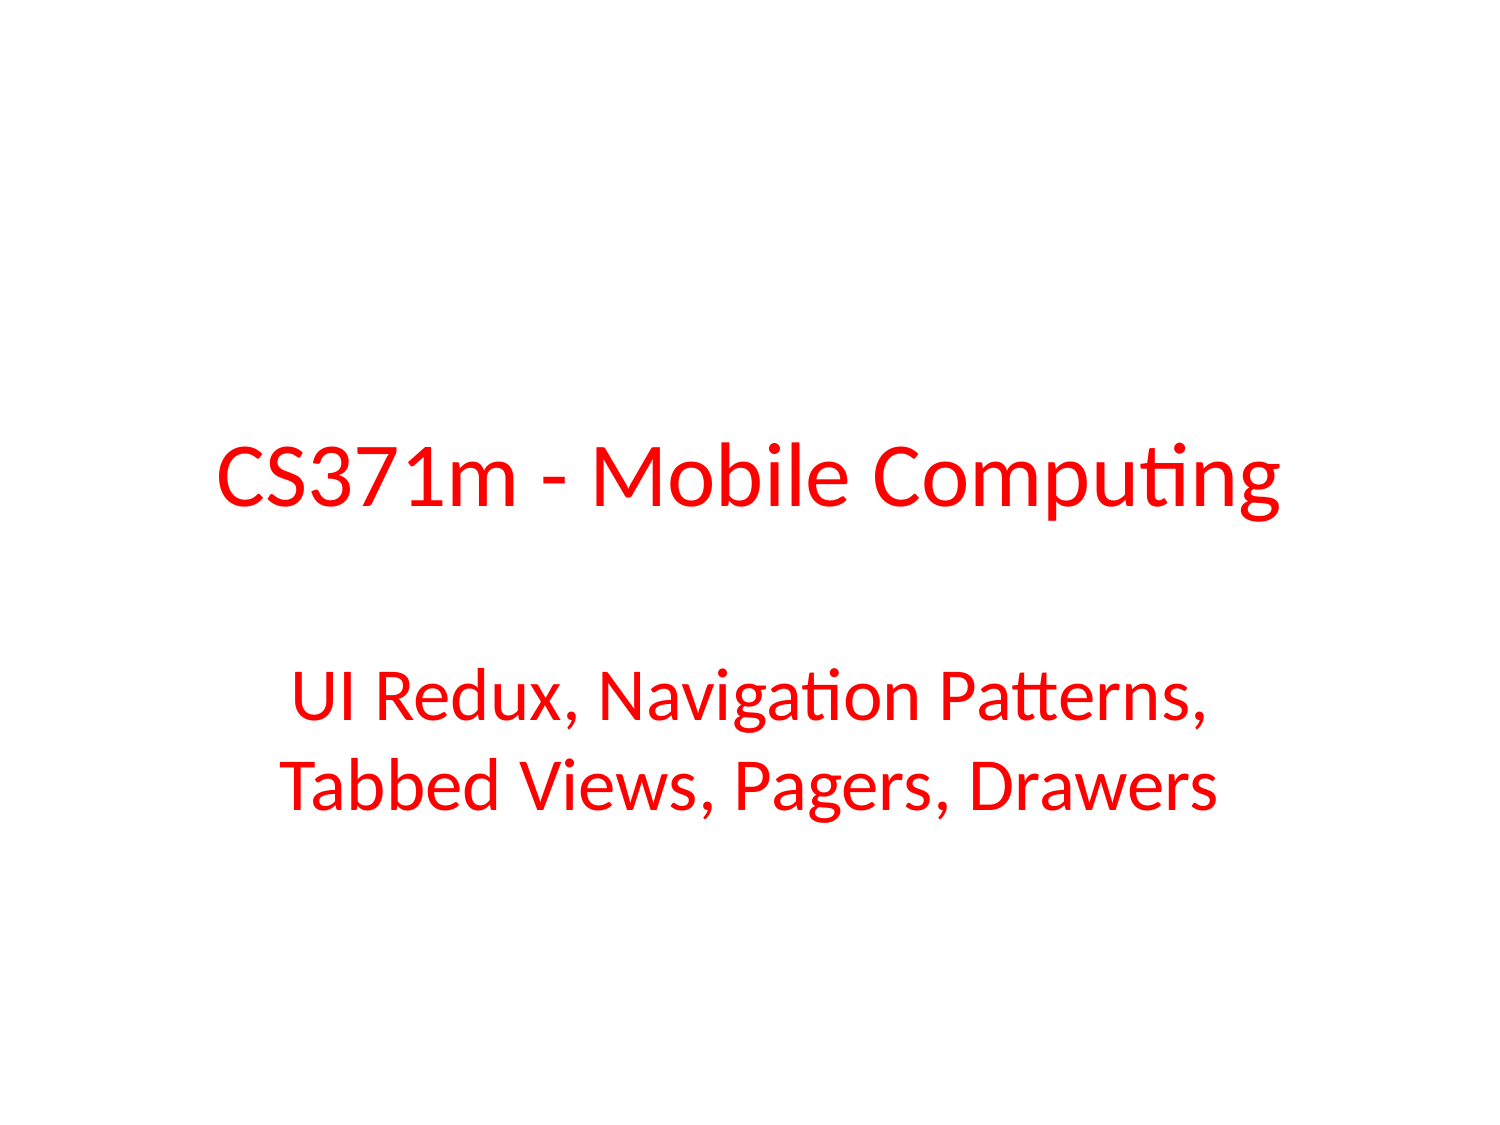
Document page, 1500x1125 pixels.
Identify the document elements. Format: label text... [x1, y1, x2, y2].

title CS371m - Mobile Computing [112, 349, 1388, 591]
subtitle UI Redux, Navigation Patterns, Tabbed Views, Pagers, Drawers [225, 637, 1275, 925]
